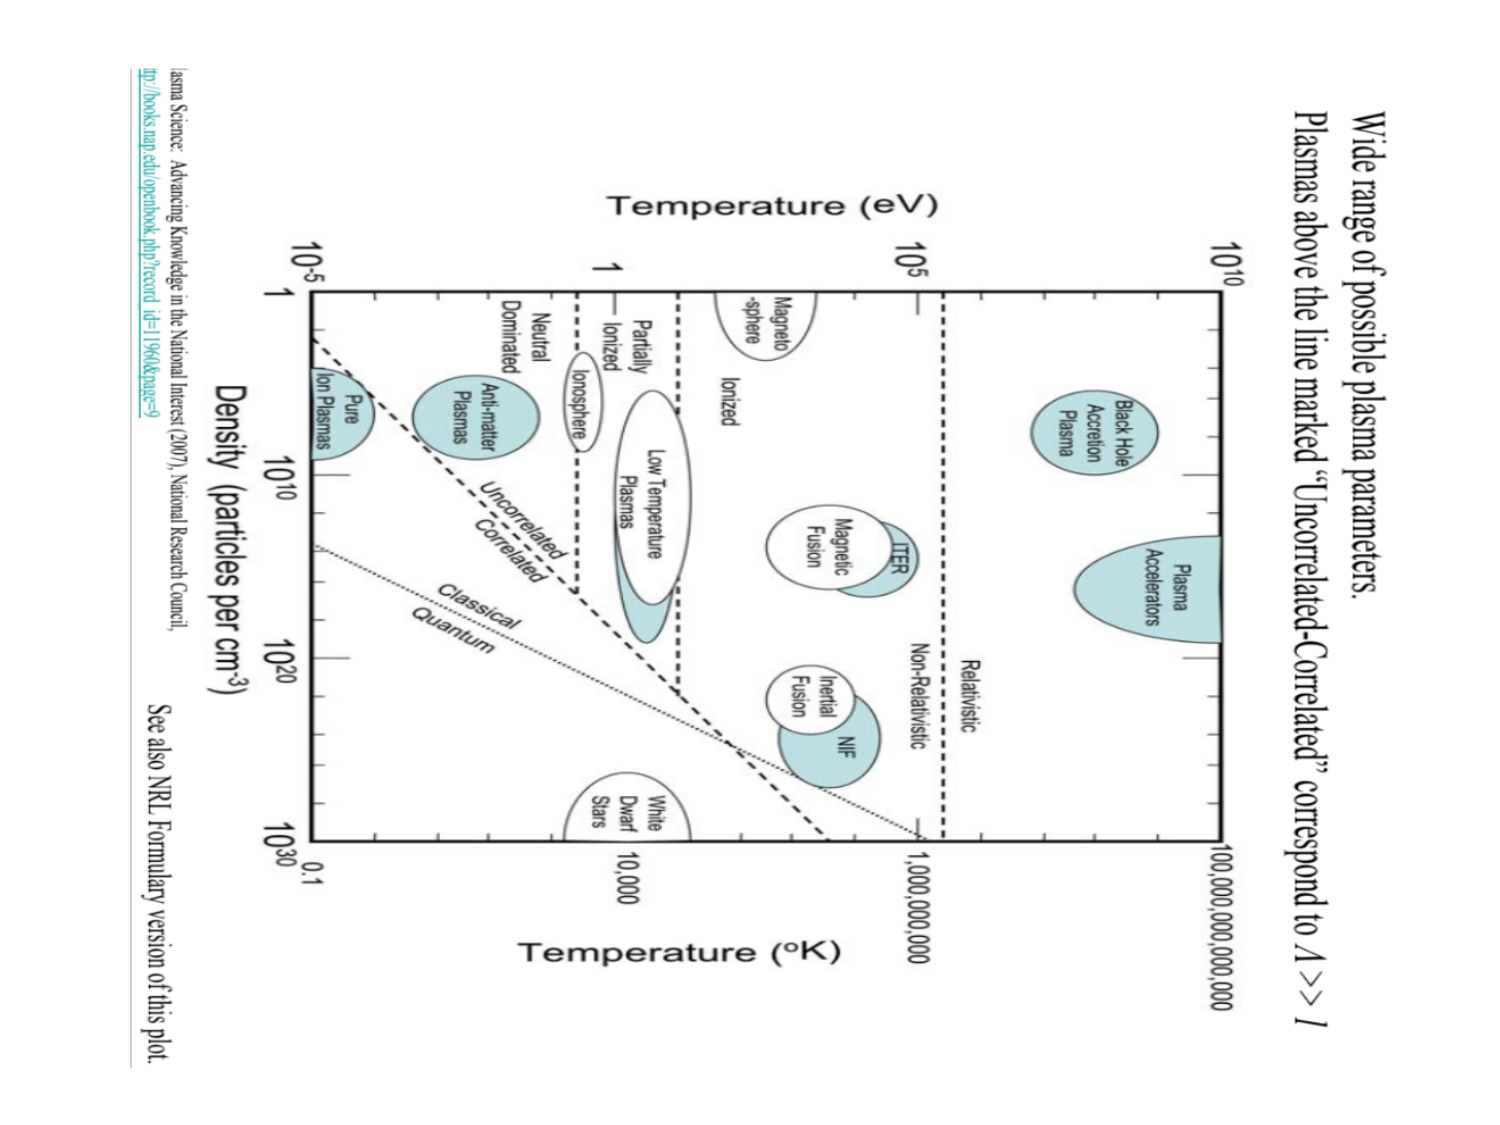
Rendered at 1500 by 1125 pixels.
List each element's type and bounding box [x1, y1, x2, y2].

picture [261, 0, 1262, 1125]
